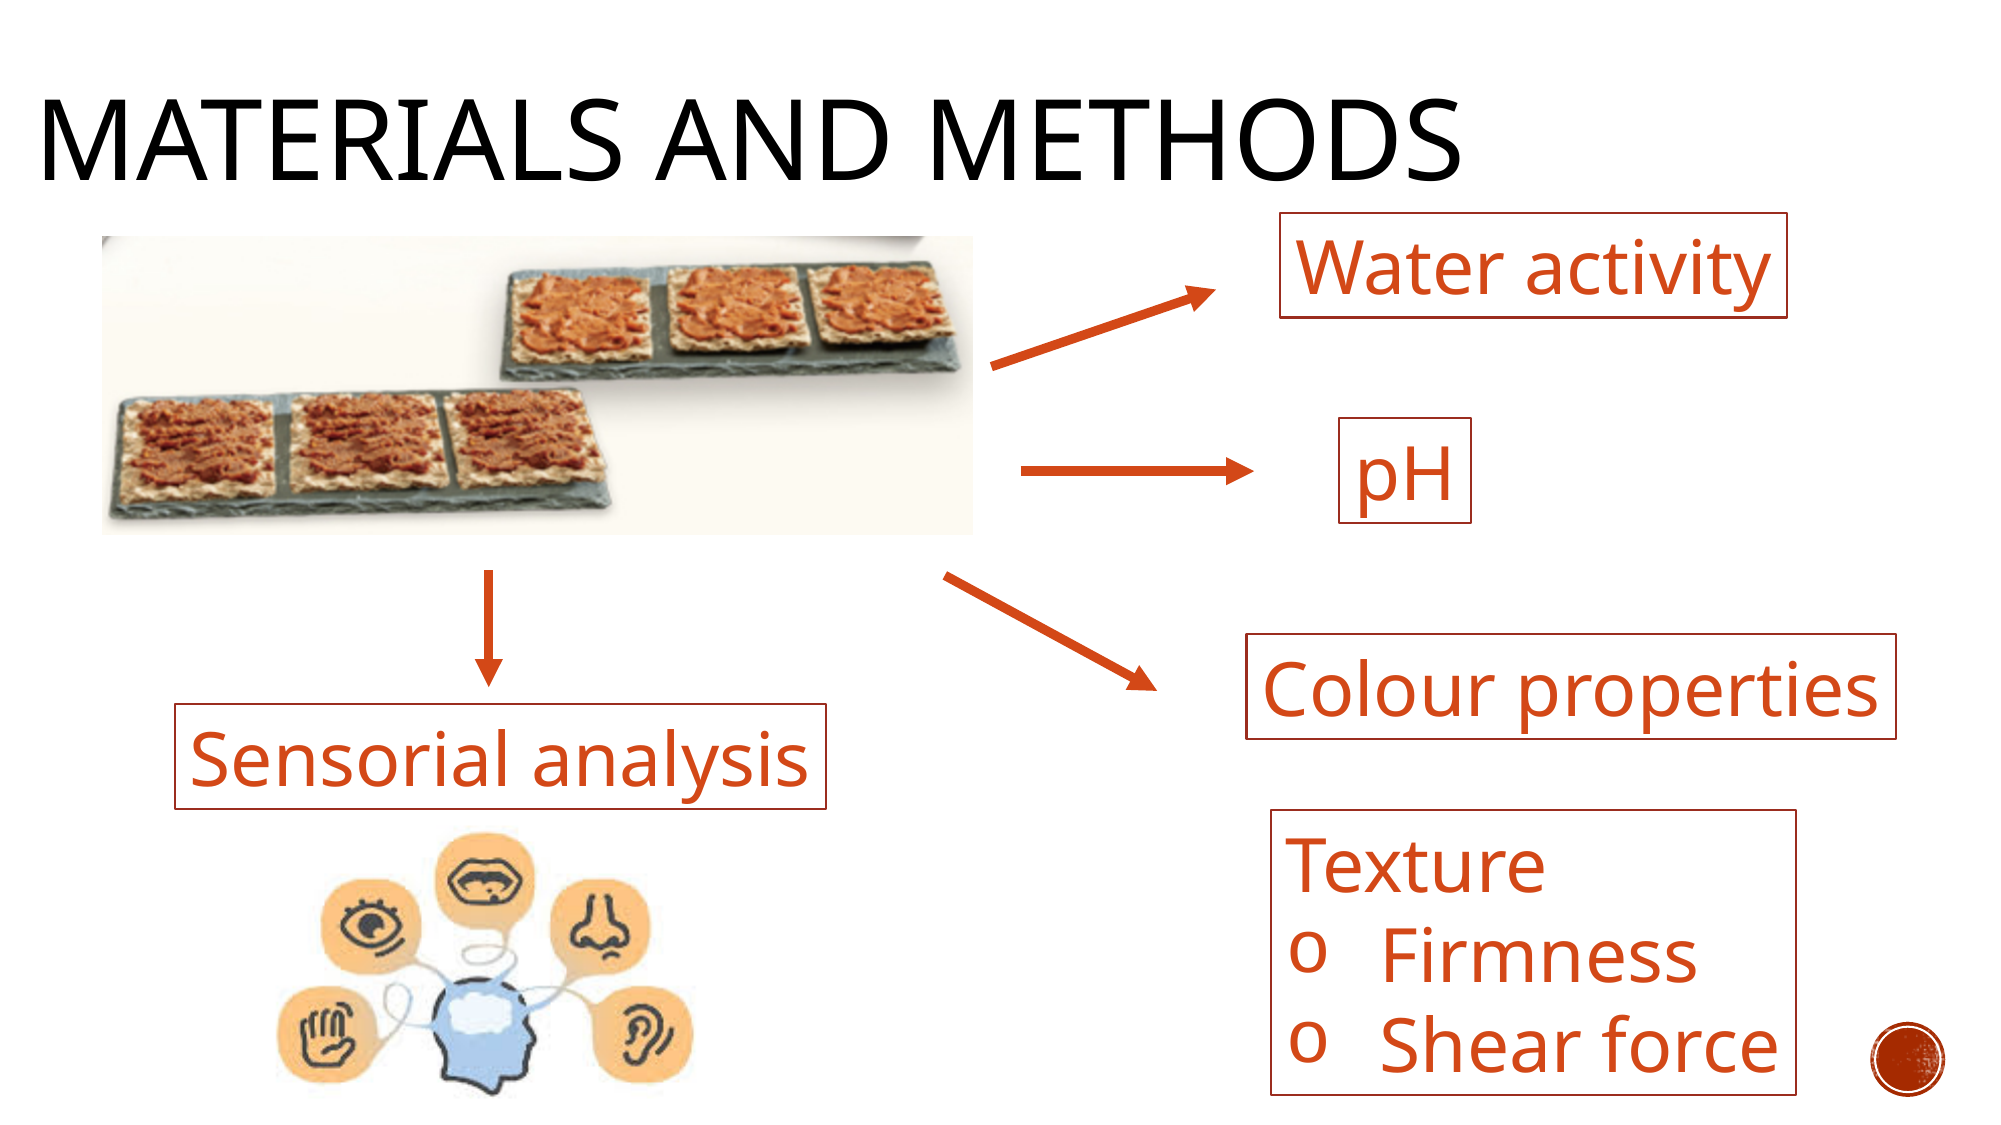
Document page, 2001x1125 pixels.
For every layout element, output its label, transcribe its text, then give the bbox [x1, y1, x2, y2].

text_box Texture Firmness Shear force [1270, 809, 1797, 1096]
text_box Sensorial analysis [174, 703, 827, 810]
text_box Colour properties [1245, 633, 1897, 740]
picture [180, 810, 821, 1125]
text_box Water activity [1279, 212, 1788, 319]
text_box pH [1338, 417, 1472, 524]
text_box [993, 291, 1214, 365]
picture [102, 236, 973, 535]
title MATERIALS AND METHODS [19, 12, 1670, 277]
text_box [948, 578, 1154, 688]
